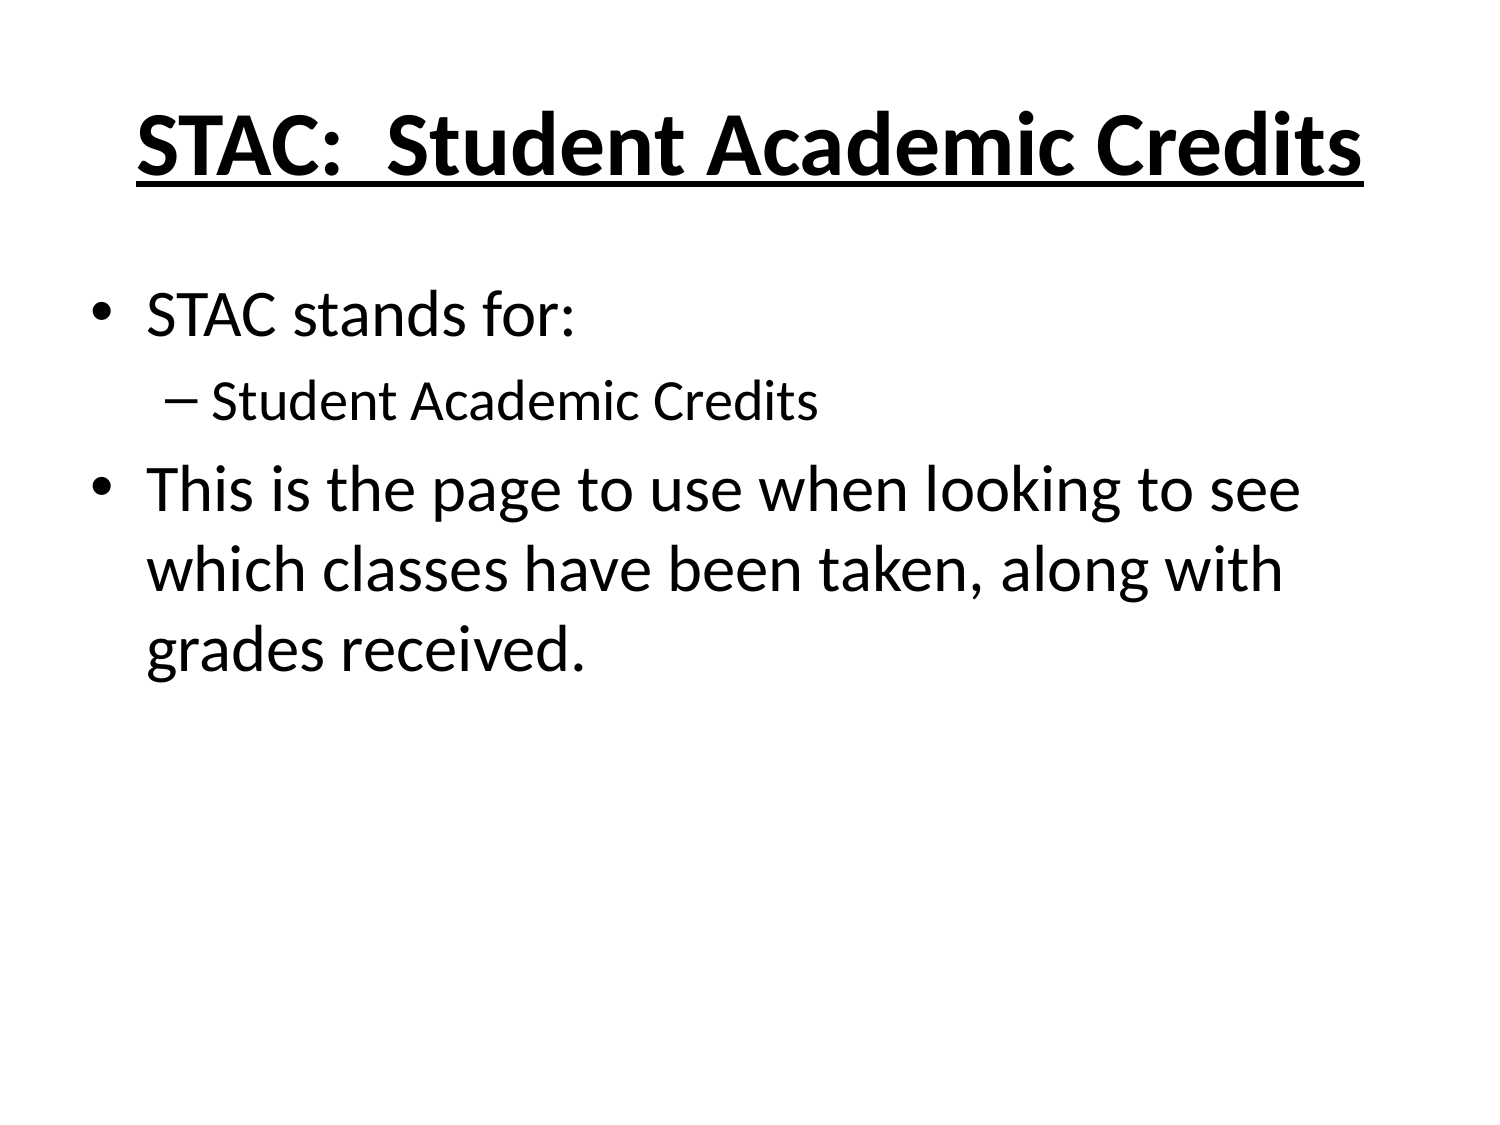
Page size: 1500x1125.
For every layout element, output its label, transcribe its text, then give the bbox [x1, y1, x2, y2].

title STAC: Student Academic Credits [75, 45, 1425, 233]
list STAC stands for: Student Academic Credits This is the page to use when looking to see which classes have been taken, along with grades received. [75, 262, 1425, 1005]
